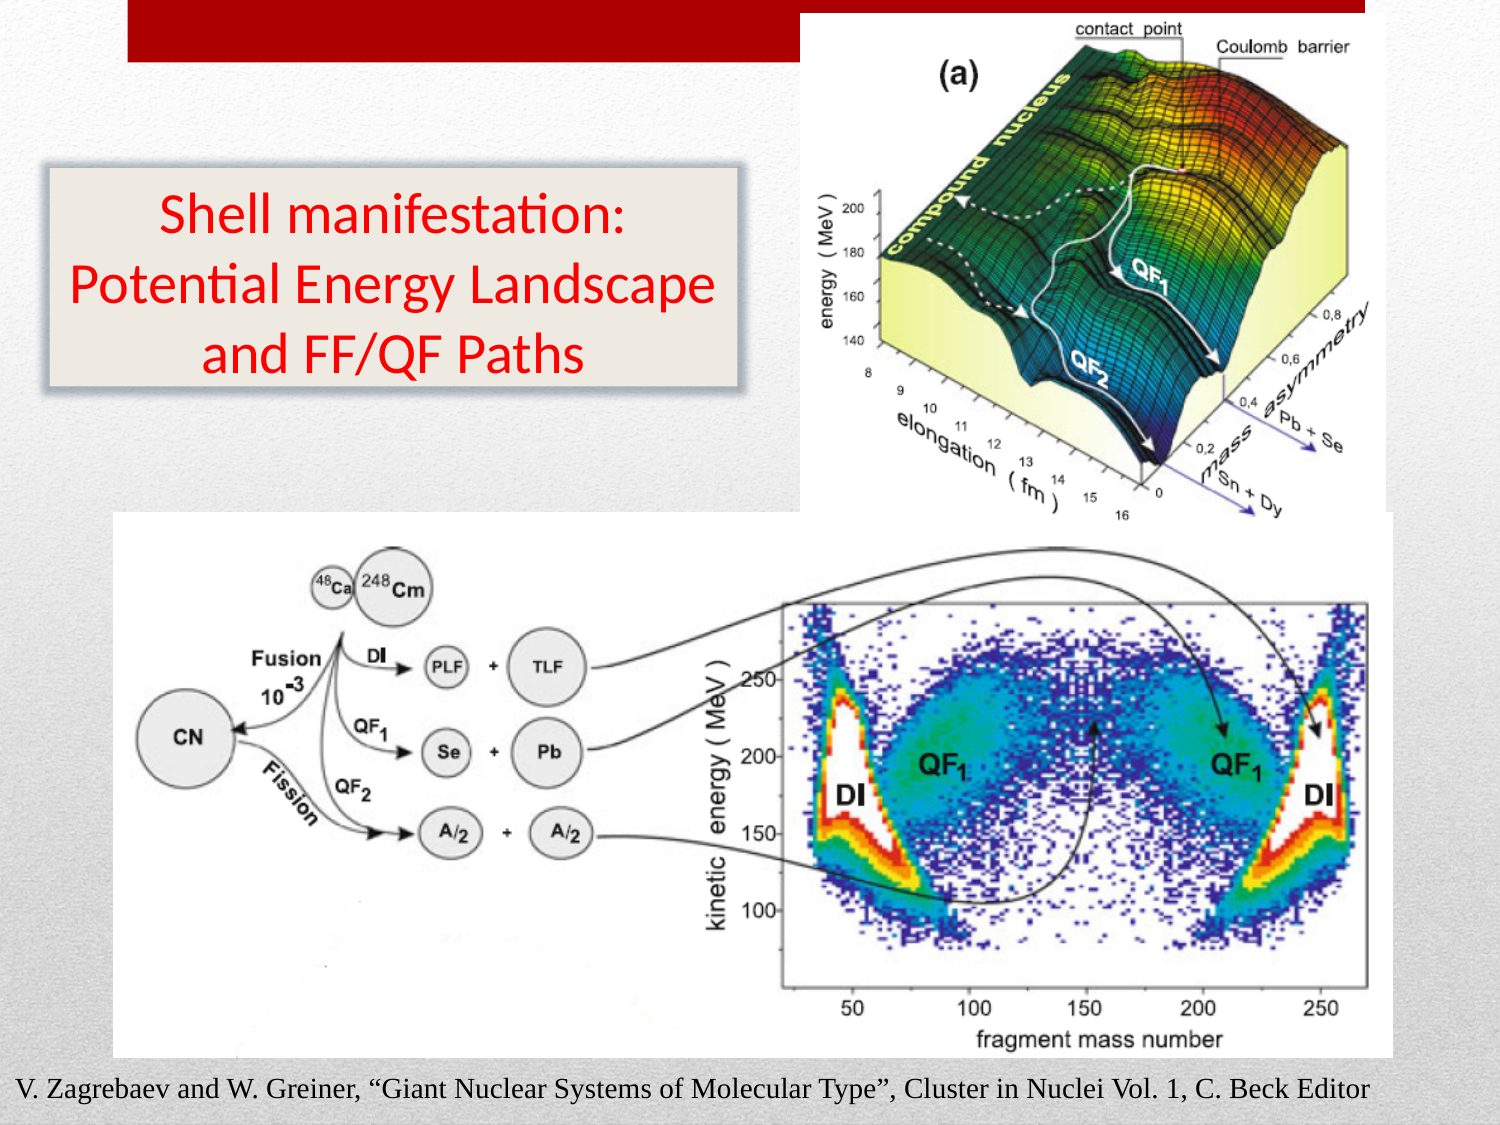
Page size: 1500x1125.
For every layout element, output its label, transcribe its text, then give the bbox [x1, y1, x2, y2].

text_box V. Zagrebaev and W. Greiner, “Giant Nuclear Systems of Molecular Type”, Cluster in Nuclei Vol. 1, C. Beck Editor [0, 1061, 1500, 1112]
picture [113, 12, 1394, 1059]
text_box Shell manifestation: Potential Energy Landscape and FF/QF Paths [49, 168, 738, 387]
